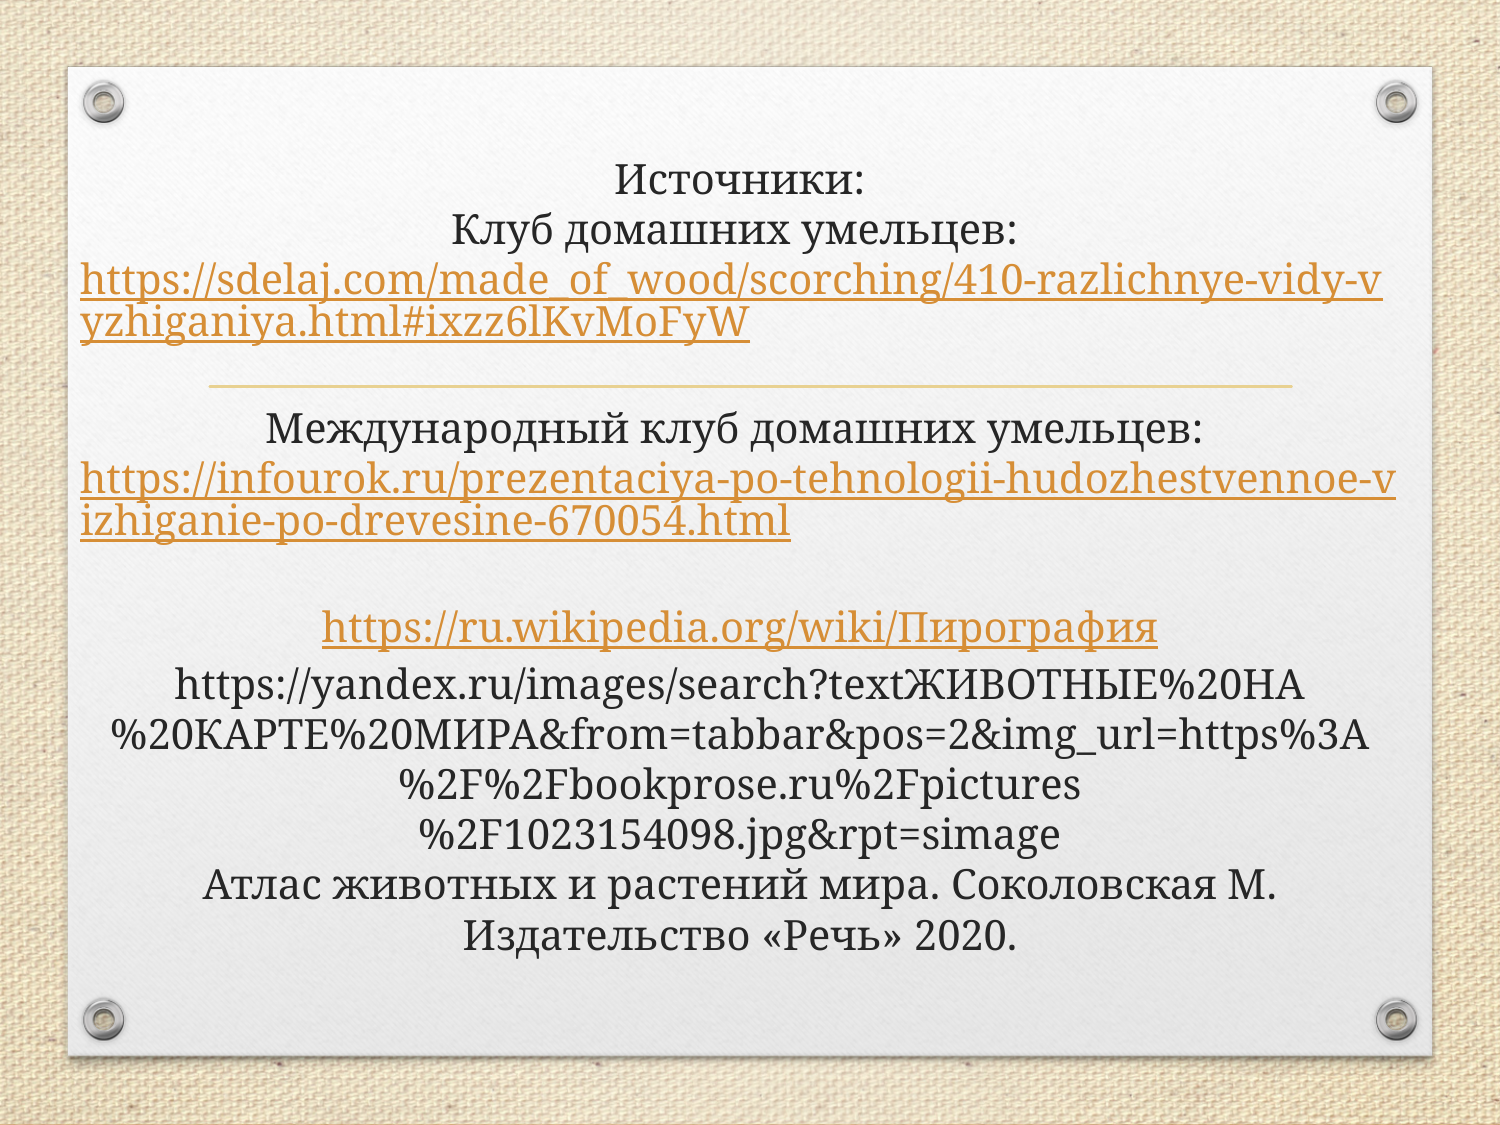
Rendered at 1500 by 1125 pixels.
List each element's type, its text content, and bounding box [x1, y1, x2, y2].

title Источники: Клуб домашних умельцев: https://sdelaj.com/made_of_wood/scorching/410-razlichnye-vidy-vyzhiganiya.html#ixzz6lKvMoFyW Международный клуб домашних умельцев: https://infourok.ru/prezentaciya-po-tehnologii-hudozhestvennoe-vizhiganie-po-drevesine-670054.html https://ru.wikipedia.org/wiki/Пирография https://yandex.ru/images/search?textЖИВОТНЫЕ%20НА%20КАРТЕ%20МИРА&from=tabbar&pos=2&img_url=https%3A%2F%2Fbookprose.ru%2Fpictures%2F1023154098.jpg&rpt=simage Атлас животных и растений мира. Соколовская М. Издательство «Речь» 2020. [64, 66, 1415, 1012]
picture [0, 0, 1500, 1125]
